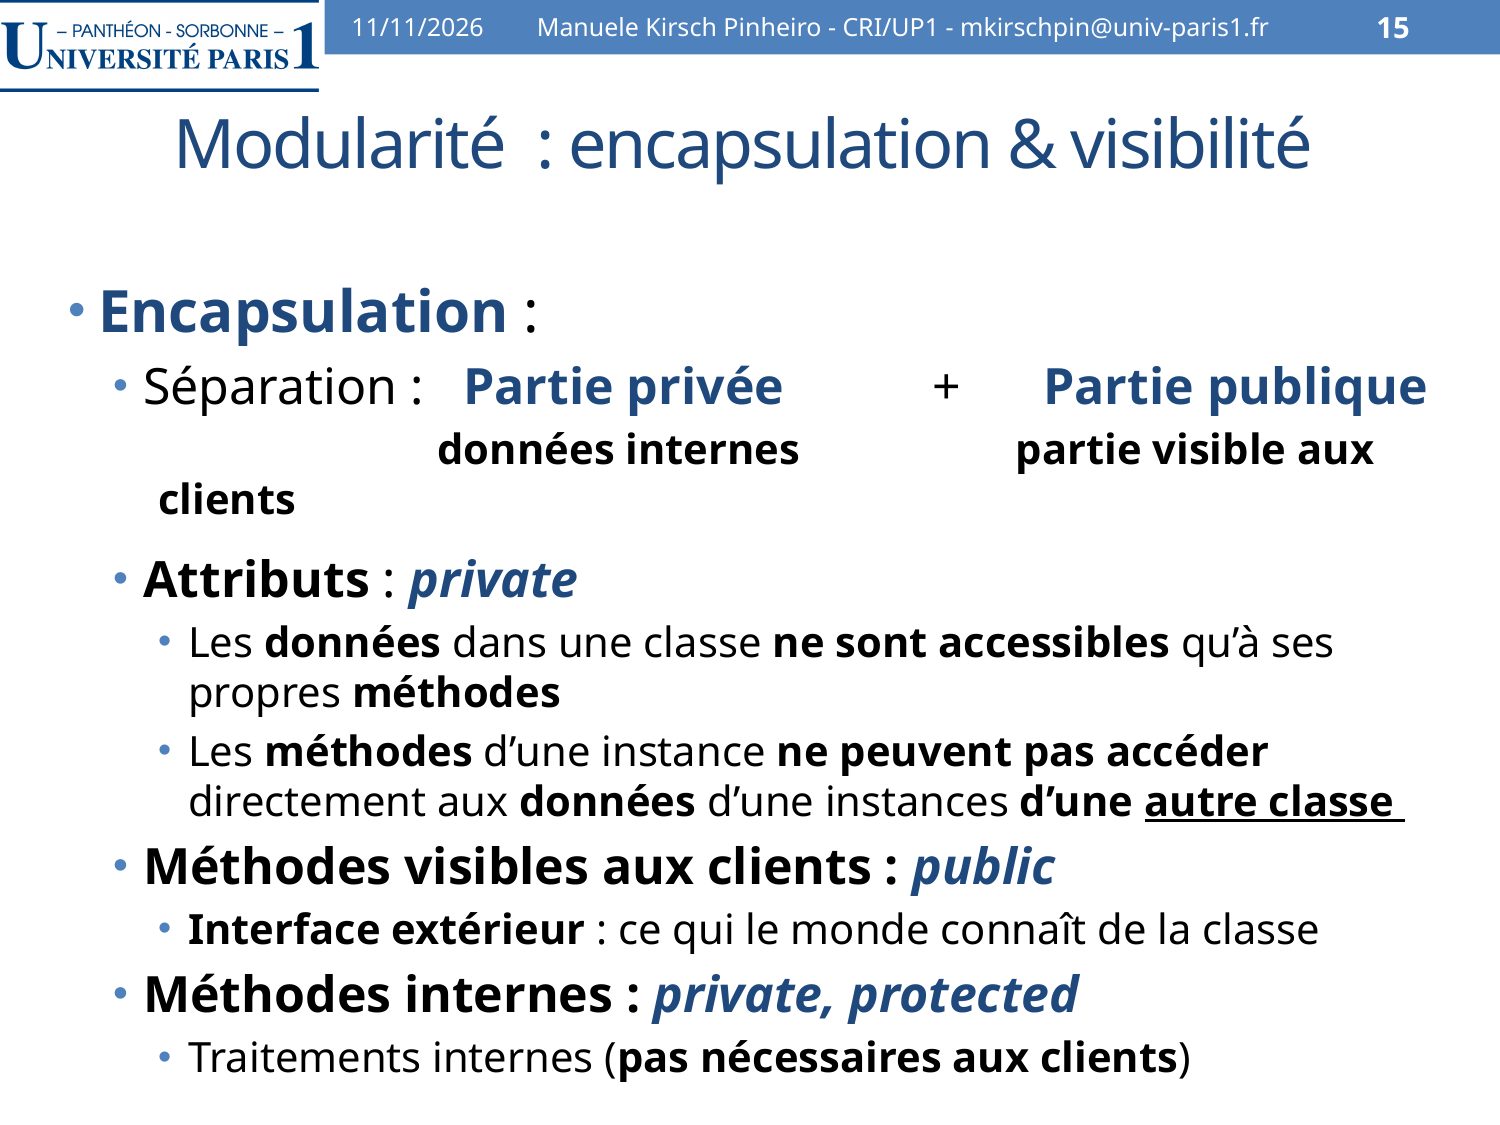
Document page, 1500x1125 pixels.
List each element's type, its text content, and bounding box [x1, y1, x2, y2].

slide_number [336, 3, 478, 55]
list Encapsulation : Séparation : Partie privée + Partie publique données internes partie visible aux clients Attributs : private Les données dans une classe ne sont accessibles qu’à ses propres méthodes Les méthodes d’une instance ne peuvent pas accéder directement aux données d’une instances d’une autre classe Méthodes visibles aux clients : public Interface extérieur : ce qui le monde connaît de la classe Méthodes internes : private, protected Traitements internes (pas nécessaires aux clients) [53, 267, 1471, 1094]
title Modularité : encapsulation & visibilité [76, 66, 1425, 218]
picture [0, 0, 319, 92]
slide_number 15 [1340, 3, 1425, 55]
footer Manuele Kirsch Pinheiro - CRI/UP1 - mkirschpin@univ-paris1.fr [478, 3, 1329, 55]
